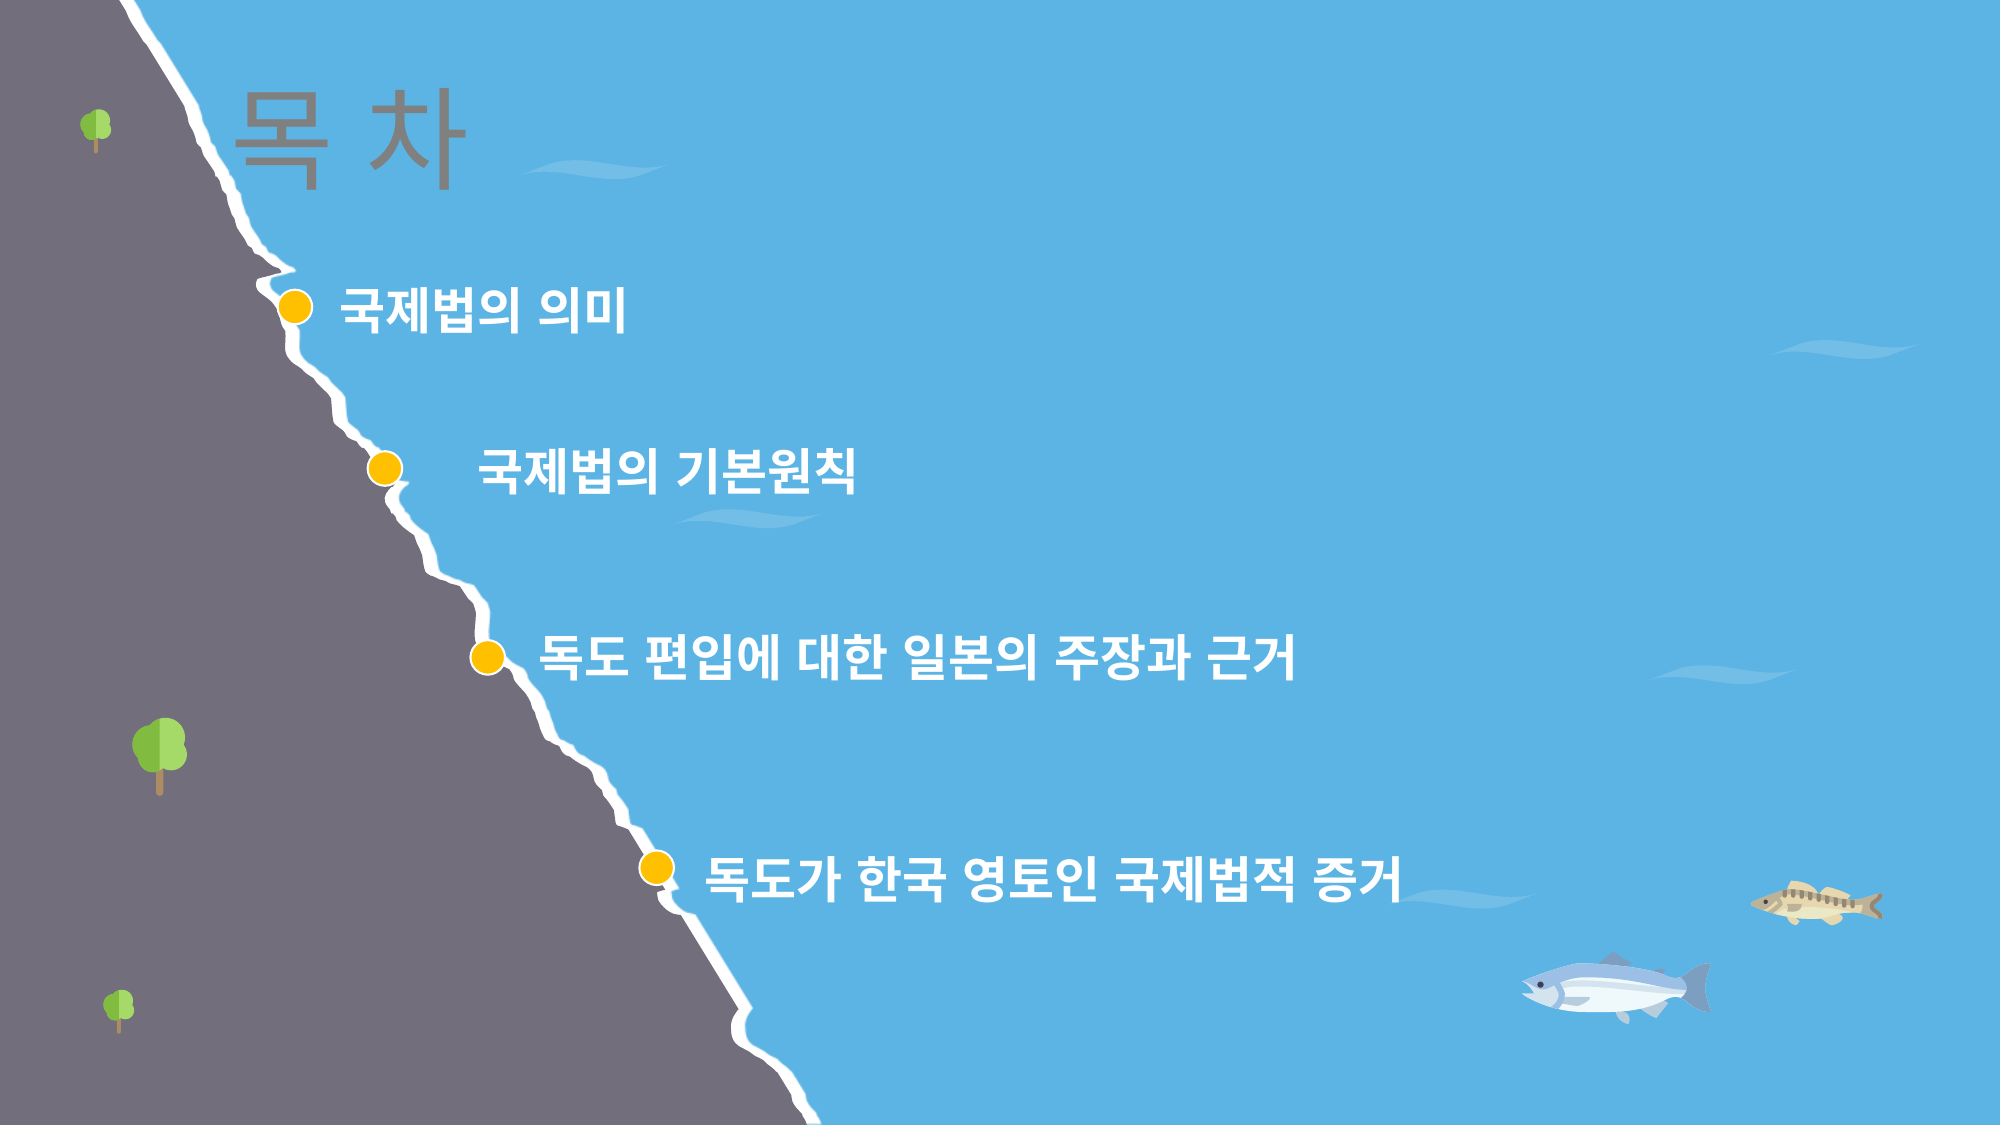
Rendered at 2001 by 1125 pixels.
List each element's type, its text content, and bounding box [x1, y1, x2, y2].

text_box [132, 717, 187, 796]
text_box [80, 109, 112, 154]
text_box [1522, 951, 1712, 1025]
text_box 국제법의 기본원칙 [462, 403, 519, 509]
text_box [519, 160, 1921, 909]
text_box [276, 288, 314, 326]
text_box [469, 639, 507, 676]
text_box [366, 450, 404, 487]
text_box 독도가 한국 영토인 국제법적 증거 [689, 909, 1419, 916]
text_box 목 차 [210, 0, 489, 212]
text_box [103, 989, 135, 1034]
text_box 국제법의 의미 [324, 241, 519, 347]
text_box [0, 0, 809, 1125]
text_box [1750, 909, 1883, 926]
